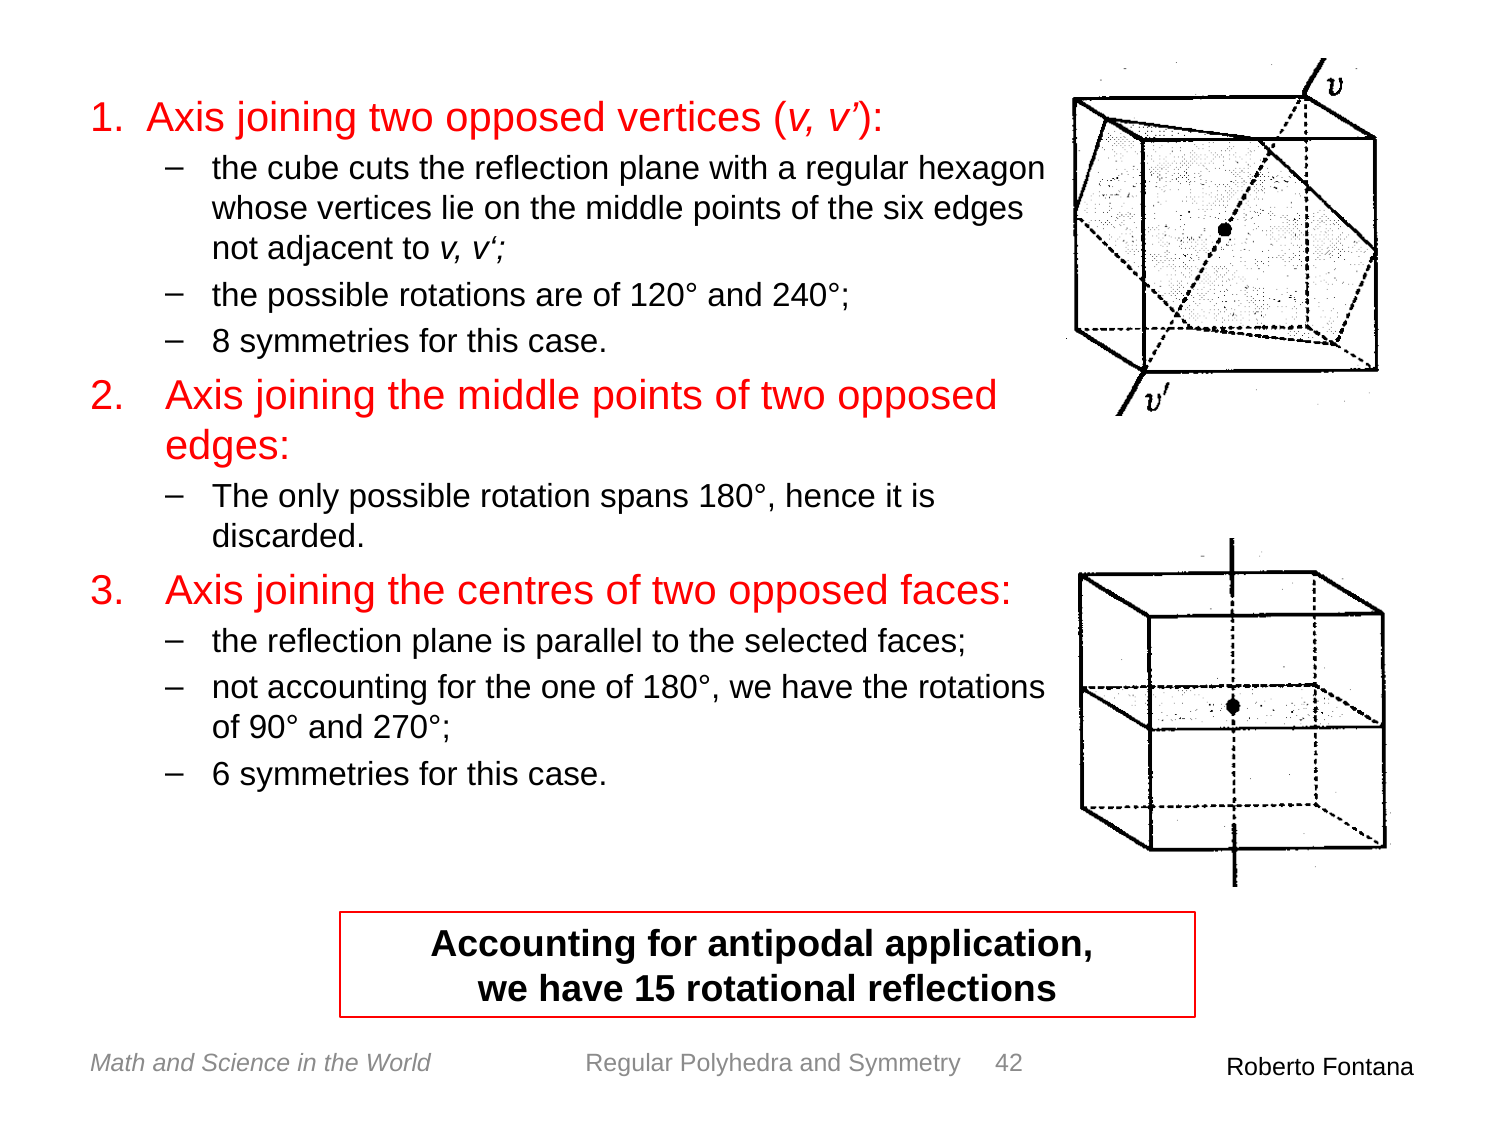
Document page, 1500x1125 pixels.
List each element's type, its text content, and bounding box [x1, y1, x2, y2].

picture [1066, 58, 1380, 417]
slide_number 42 [997, 1031, 1039, 1092]
picture [1077, 538, 1391, 887]
footer Regular Polyhedra and Symmetry [550, 1031, 997, 1092]
slide_number Math and Science in the World [75, 1031, 469, 1091]
list Axis joining two opposed vertices (v, v’): the cube cuts the reflection plane with a regular hexagon whose vertices lie on the middle points of the six edges not adjacent to v, v‘; the possible rotations are of 120° and 240°; 8 symmetries for this case. Axis joining the middle points of two opposed edges: The only possible rotation spans 180°, hence it is discarded. Axis joining the centres of two opposed faces: the reflection plane is parallel to the selected faces; not accounting for the one of 180°, we have the rotations of 90° and 270°; 6 symmetries for this case. [74, 81, 1079, 1006]
text_box Accounting for antipodal application, we have 15 rotational reflections [339, 911, 1196, 1017]
